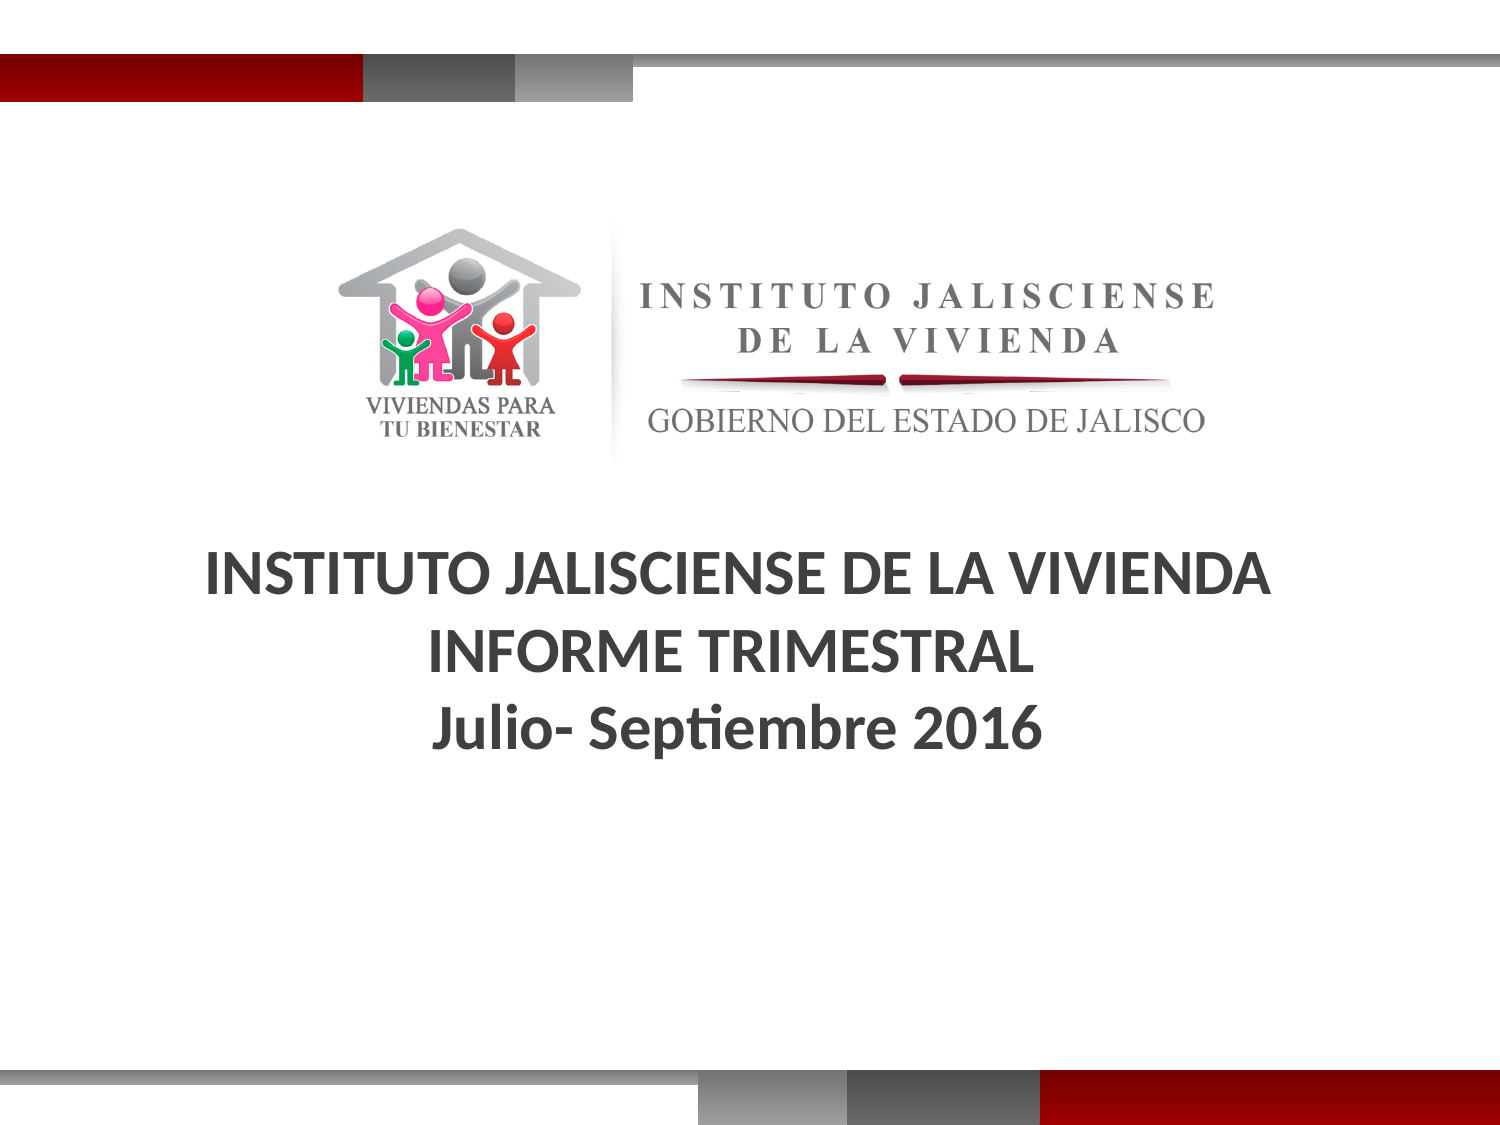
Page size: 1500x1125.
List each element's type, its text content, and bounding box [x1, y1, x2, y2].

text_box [0, 1070, 1500, 1125]
text_box [631, 53, 1500, 69]
text_box [513, 53, 635, 104]
picture [265, 207, 1240, 481]
text_box [0, 53, 361, 104]
text_box [361, 53, 513, 104]
text_box INSTITUTO JALISCIENSE DE LA VIVIENDA INFORME TRIMESTRAL Julio- Septiembre 2016 [0, 445, 1500, 770]
